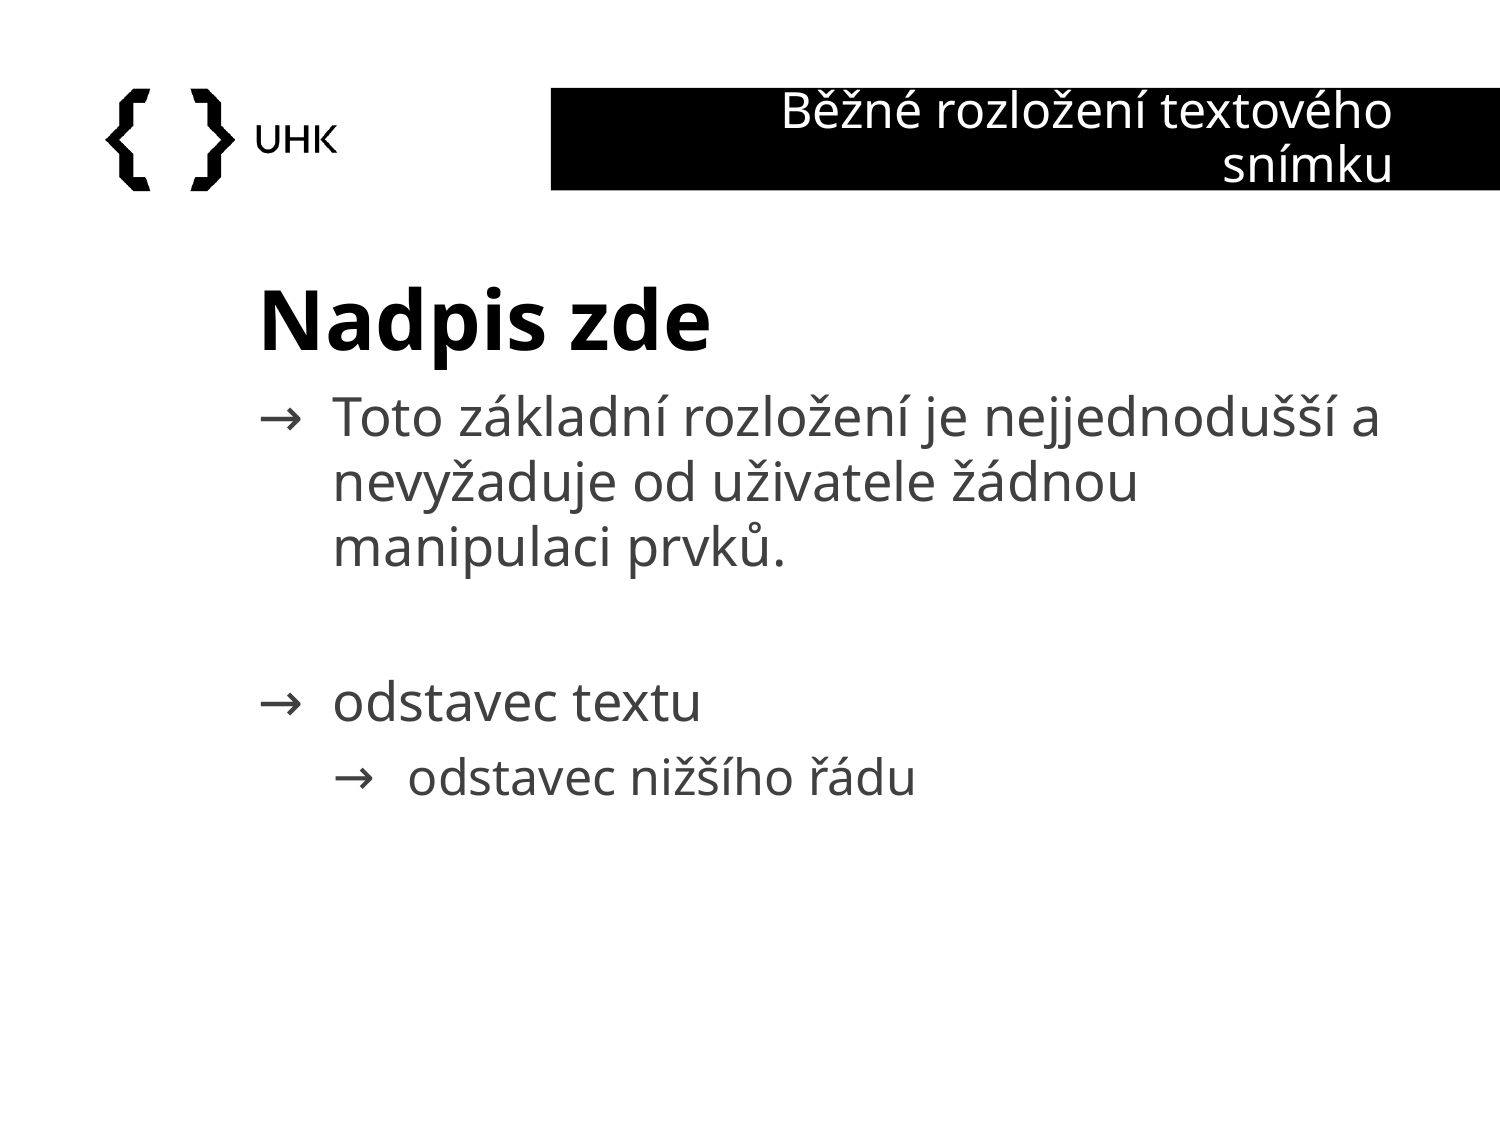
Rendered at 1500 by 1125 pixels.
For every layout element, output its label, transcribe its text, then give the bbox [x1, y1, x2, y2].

list Nadpis zde [257, 278, 1395, 383]
list Toto základní rozložení je nejjednodušší a nevyžaduje od uživatele žádnou manipulaci prvků. odstavec textu odstavec nižšího řádu [257, 383, 1395, 979]
title Běžné rozložení textového snímku [550, 87, 1500, 191]
picture [62, 46, 380, 233]
